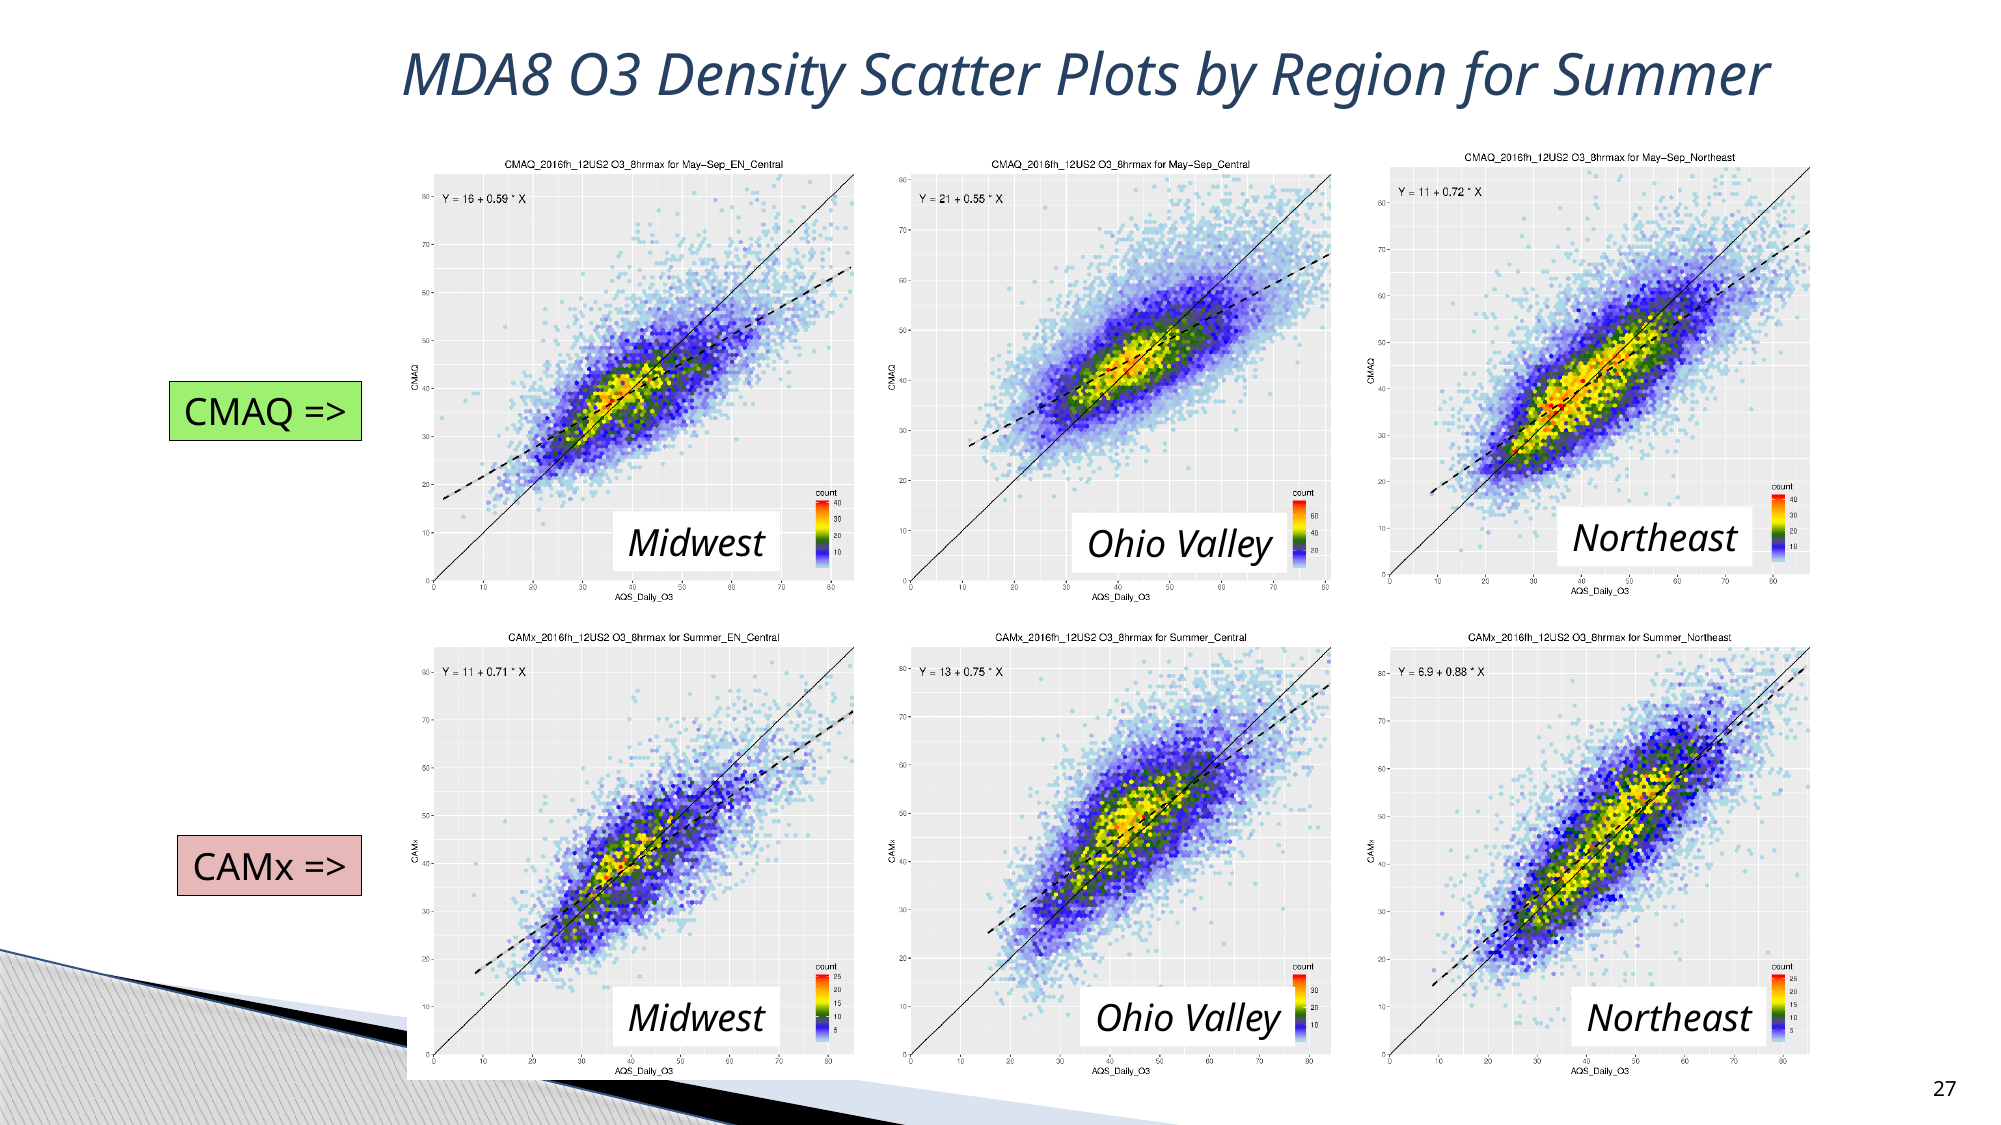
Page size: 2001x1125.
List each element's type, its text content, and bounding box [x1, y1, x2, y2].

text_box CMAQ => [169, 381, 362, 441]
picture [407, 629, 858, 1081]
picture [407, 155, 858, 607]
slide_number 27 [1891, 1051, 1972, 1112]
picture [884, 155, 1335, 607]
picture [1363, 629, 1815, 1081]
text_box CAMx => [177, 835, 362, 896]
picture [1363, 149, 1815, 600]
text_box MDA8 O3 Density Scatter Plots by Region for Summer [386, 29, 1786, 115]
picture [884, 629, 1335, 1081]
